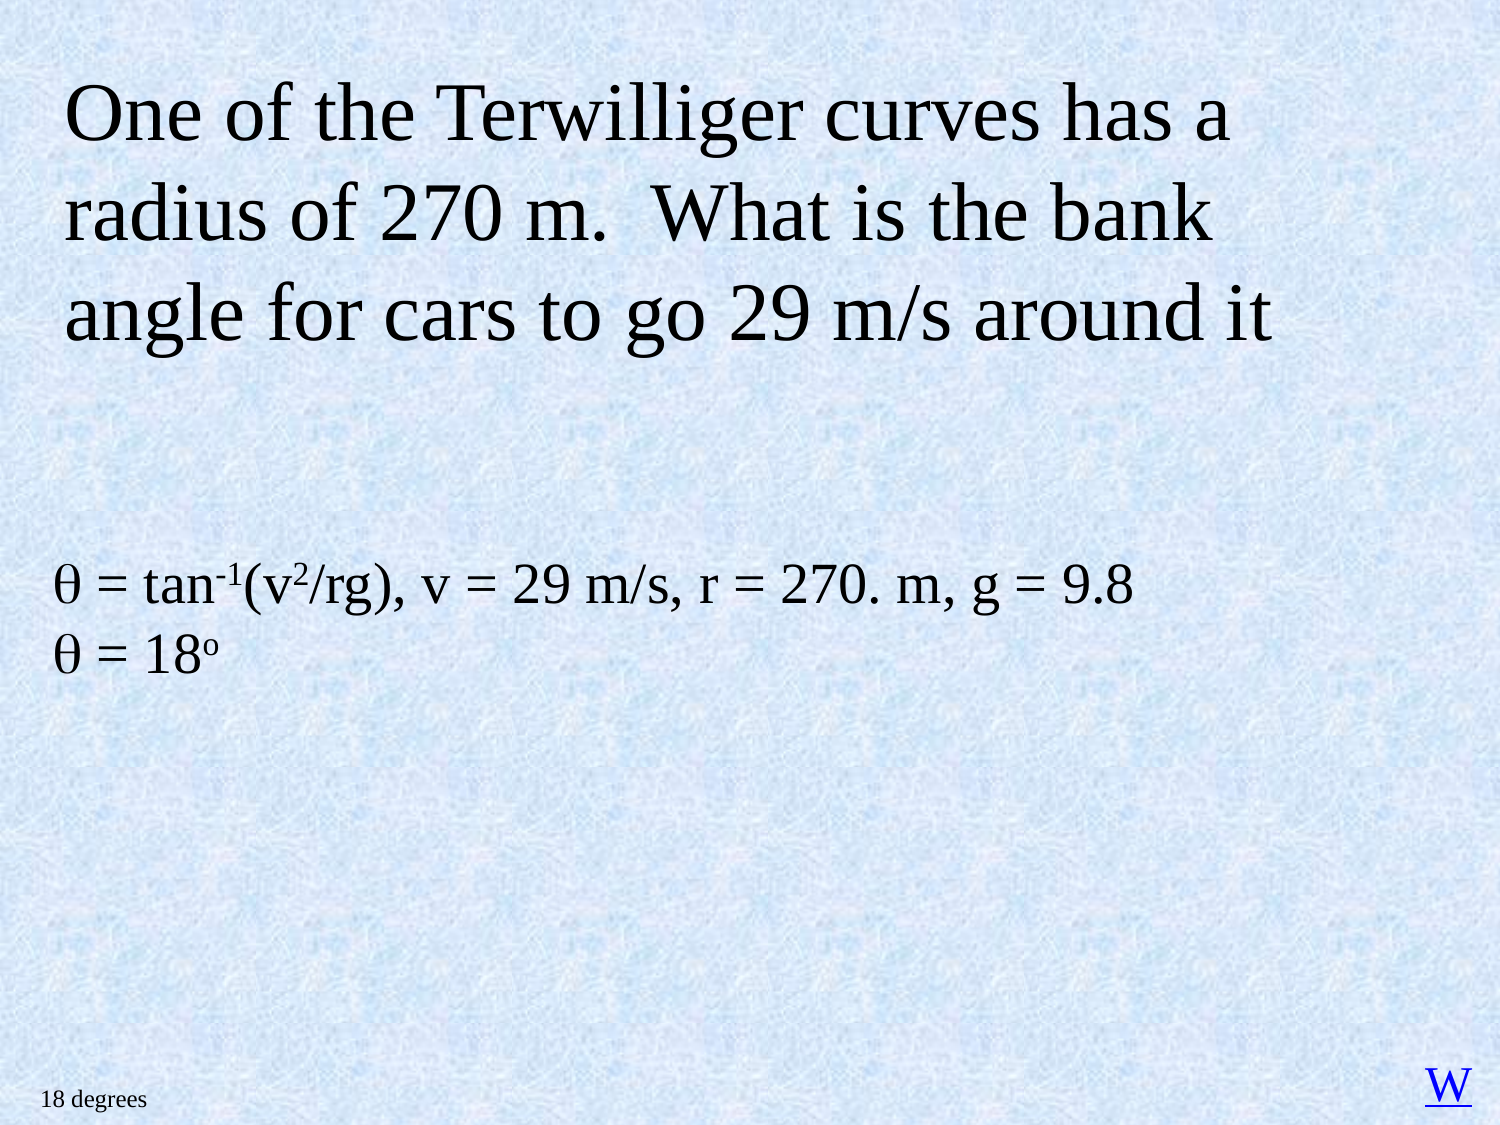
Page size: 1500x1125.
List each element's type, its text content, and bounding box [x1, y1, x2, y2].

text_box 18 degrees [25, 1074, 163, 1120]
text_box W [1410, 1044, 1488, 1119]
picture [0, 0, 1500, 1125]
text_box One of the Terwilliger curves has a radius of 270 m. What is the bank angle for cars to go 29 m/s around it [50, 50, 1378, 365]
text_box  = tan-1(v2/rg), v = 29 m/s, r = 270. m, g = 9.8  = 18o [37, 537, 1463, 693]
